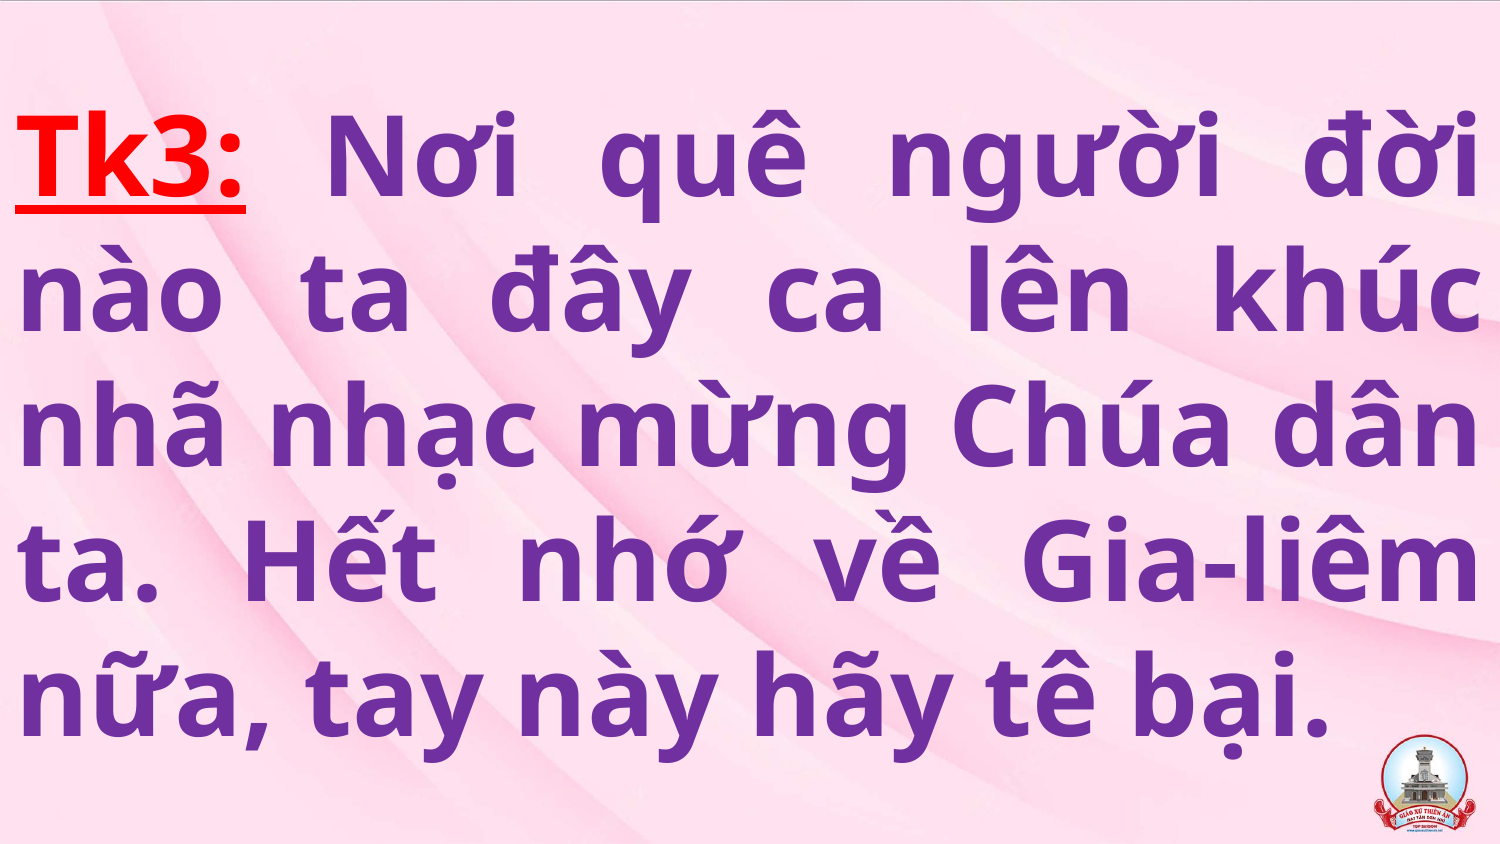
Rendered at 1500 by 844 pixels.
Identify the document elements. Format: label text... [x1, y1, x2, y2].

title Tk3: Nơi quê người đời nào ta đây ca lên khúc nhã nhạc mừng Chúa dân ta. Hết nhớ về Gia-liêm nữa, tay này hãy tê bại. [0, 0, 1500, 844]
